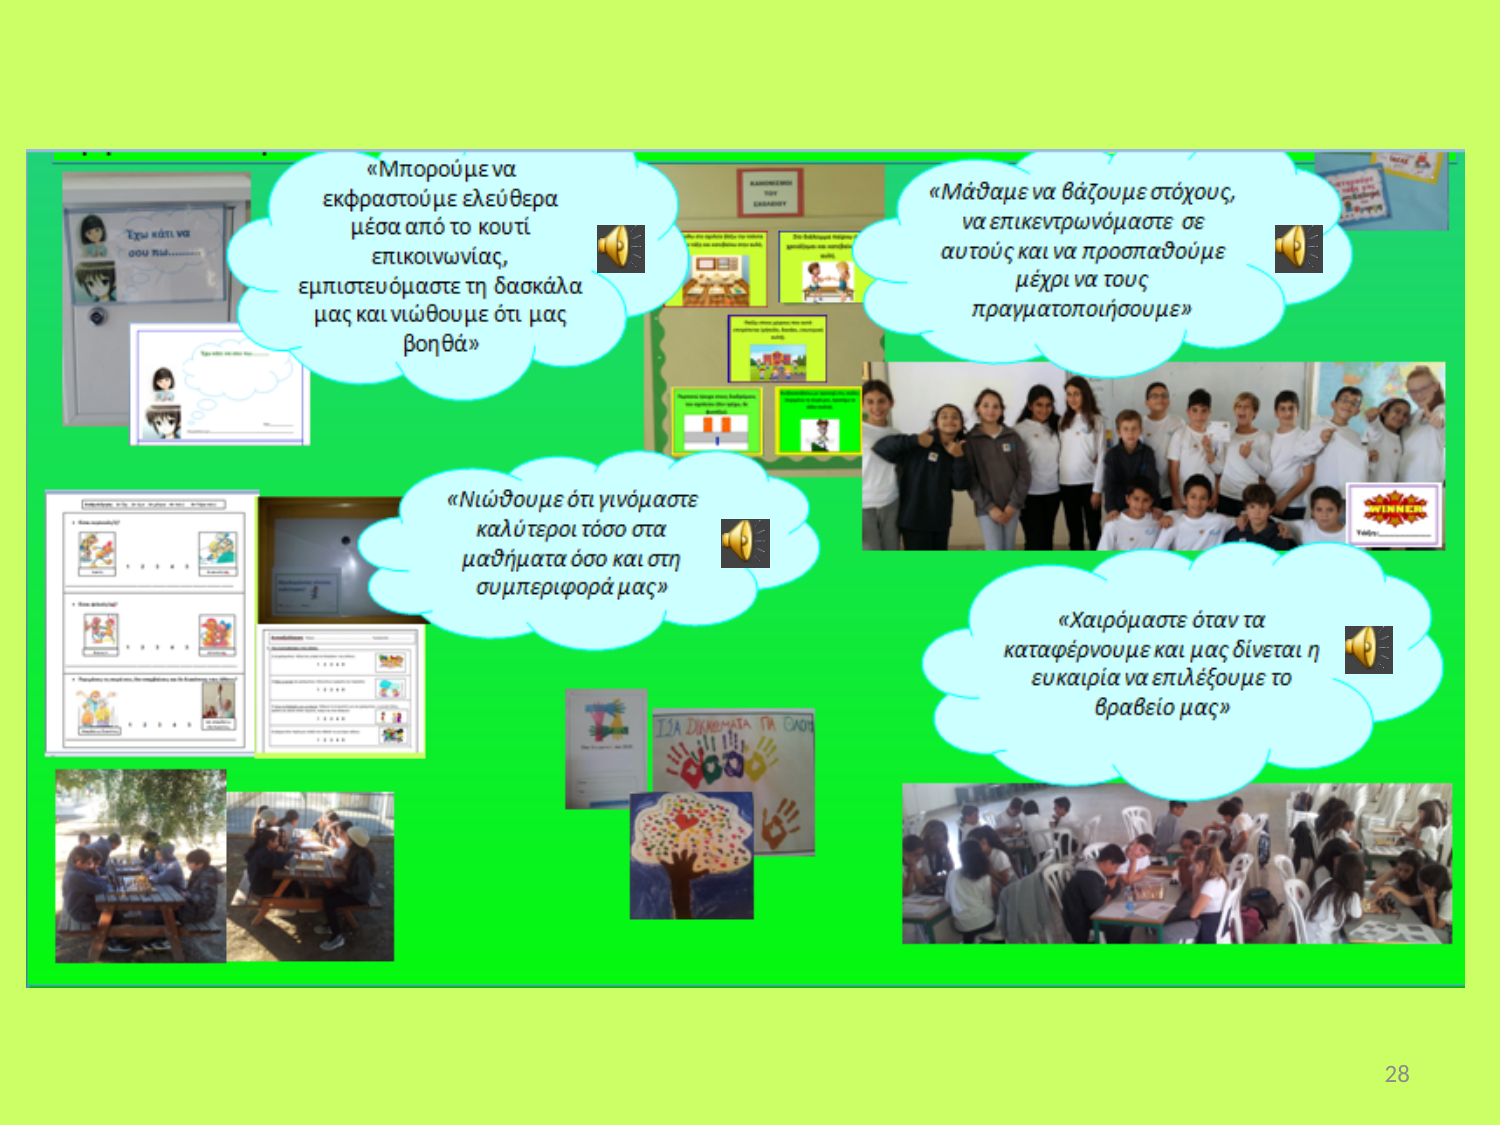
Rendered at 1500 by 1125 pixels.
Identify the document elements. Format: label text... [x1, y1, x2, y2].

slide_number 28 [1074, 1042, 1425, 1103]
picture [26, 149, 1465, 988]
